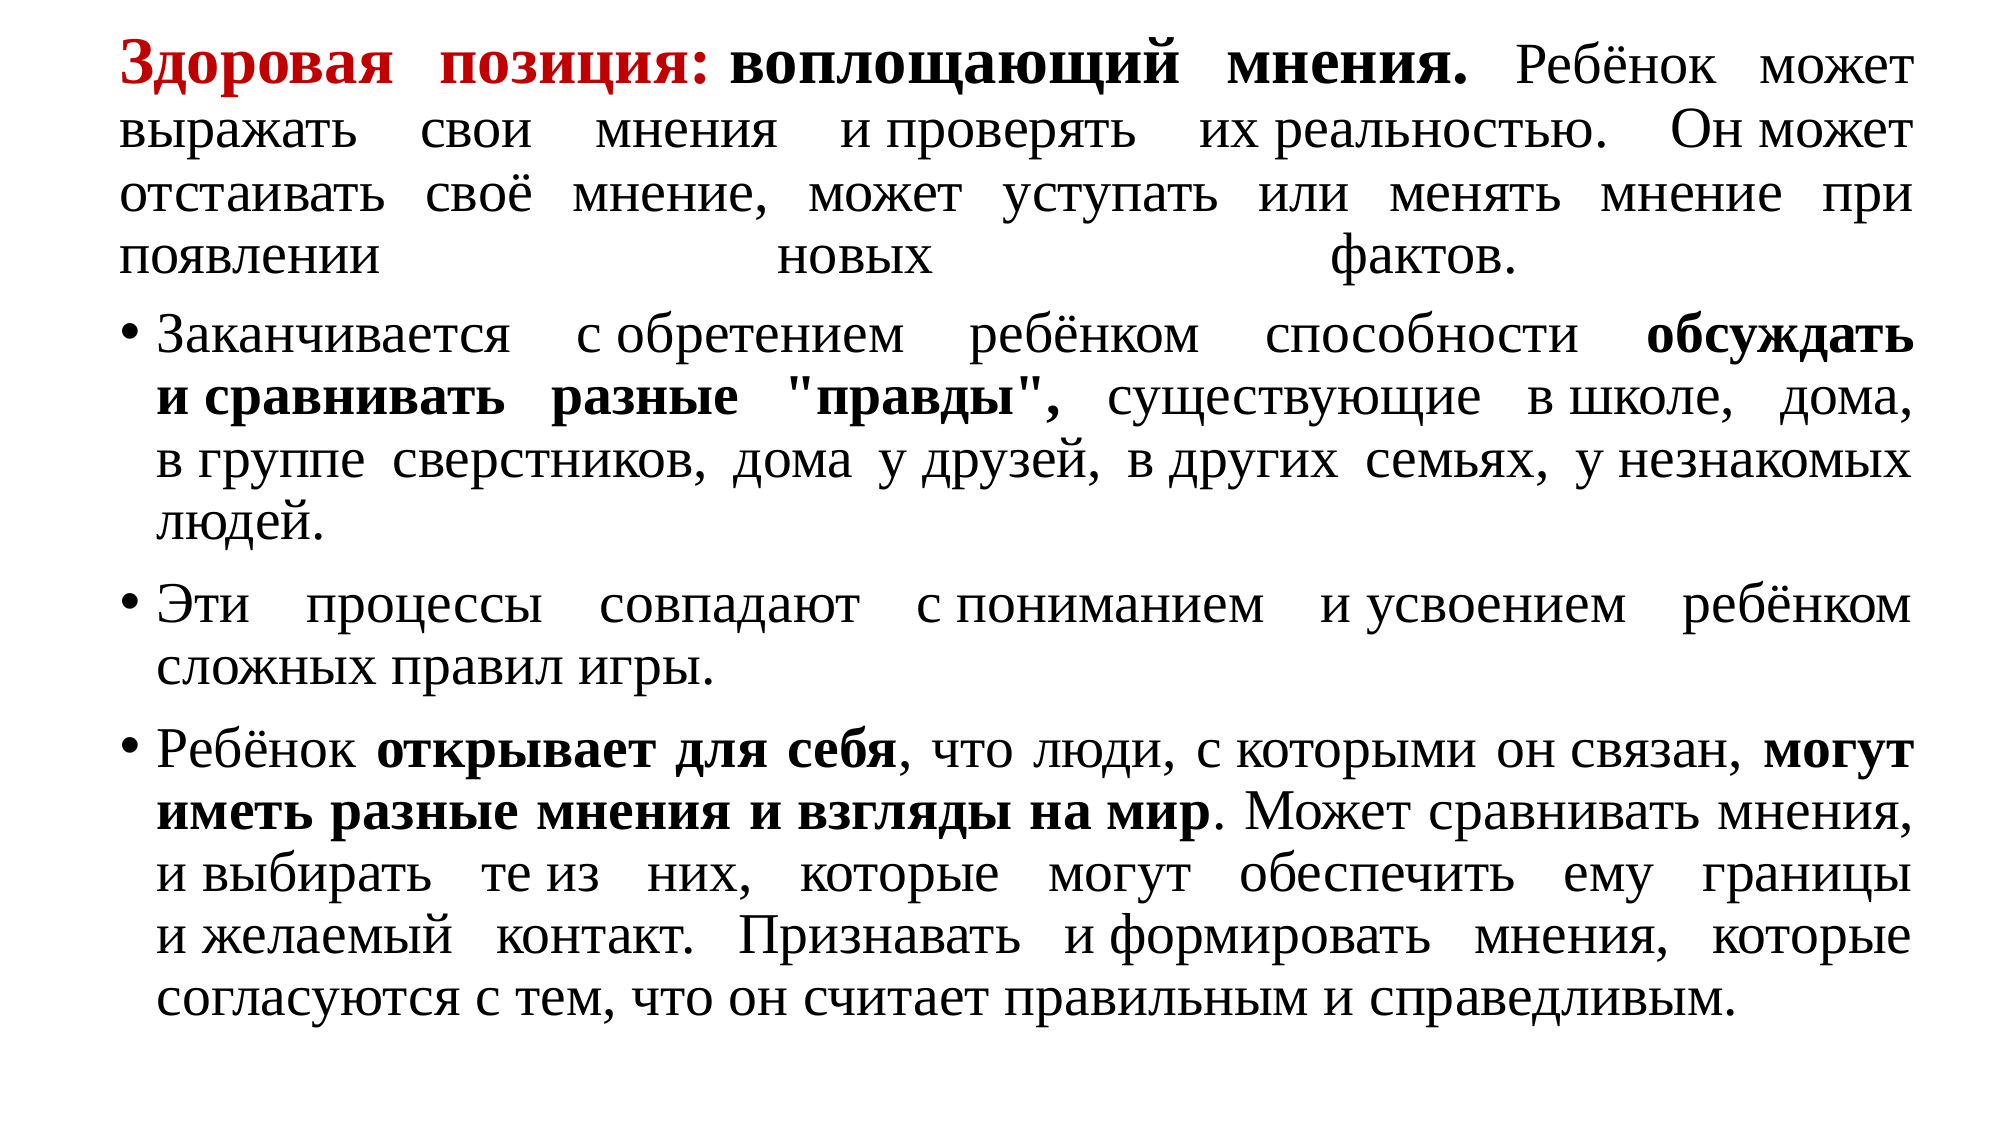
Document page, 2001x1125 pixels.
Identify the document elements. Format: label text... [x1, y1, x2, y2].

list Заканчивается с обретением ребёнком способности обсуждать и сравнивать разные "правды", существующие в школе, дома, в группе сверстников, дома у друзей, в других семьях, у незнакомых людей. Эти процессы совпадают с пониманием и усвоением ребёнком сложных правил игры. Ребёнок открывает для себя, что люди, с которыми он связан, могут иметь разные мнения и взгляды на мир. Может сравнивать мнения, и выбирать те из них, которые могут обеспечить ему границы и желаемый контакт. Признавать и формировать мнения, которые согласуются с тем, что он считает правильным и справедливым. [104, 295, 1930, 1039]
title Здоровая позиция: воплощающий мнения. Ребёнок может выражать свои мнения и проверять их реальностью. Он может отстаивать своё мнение, может уступать или менять мнение при появлении новых фактов. [104, 59, 1930, 295]
